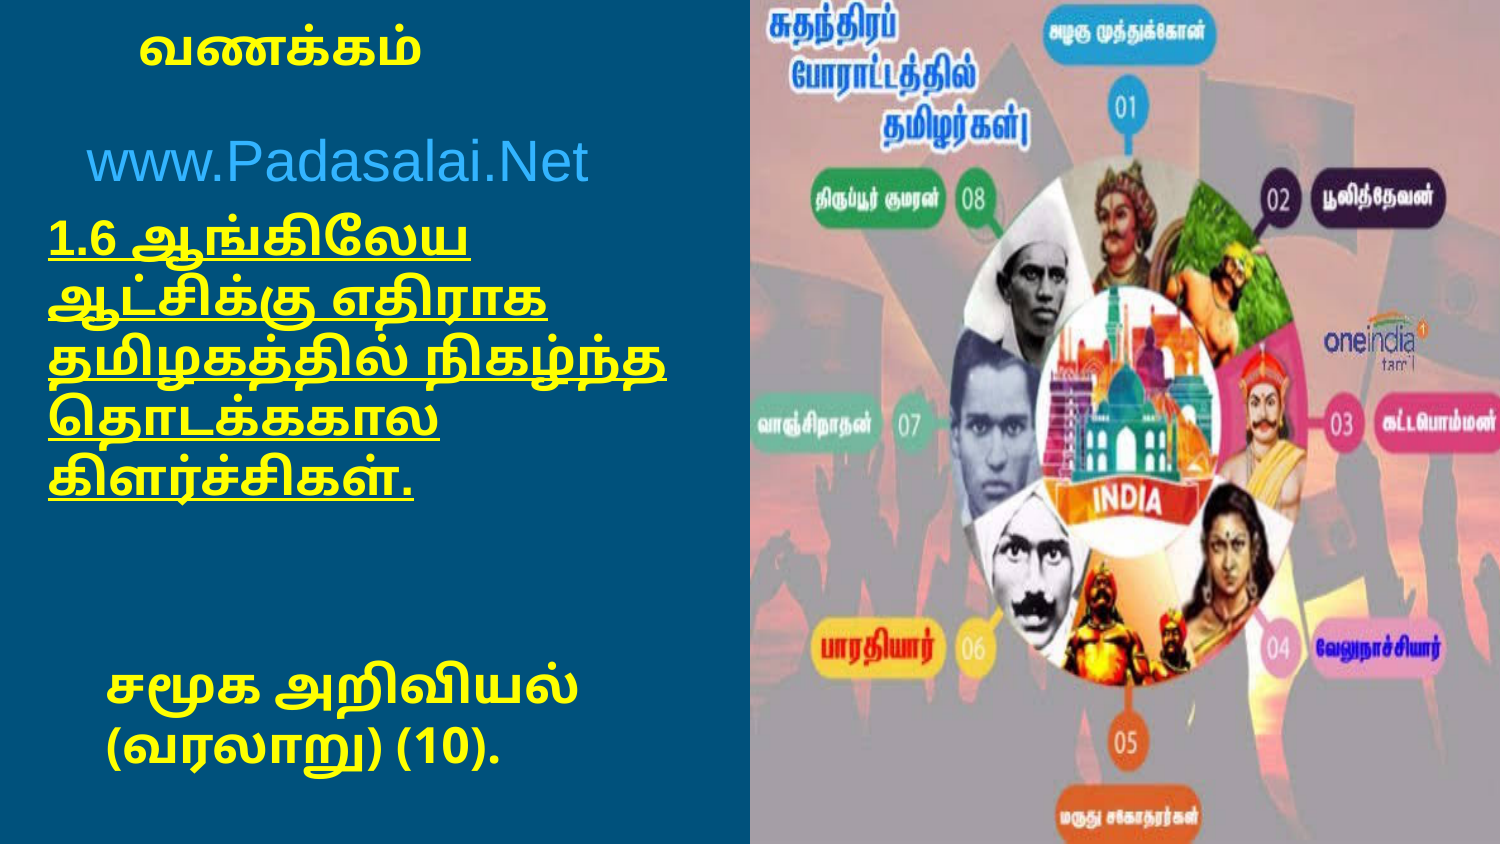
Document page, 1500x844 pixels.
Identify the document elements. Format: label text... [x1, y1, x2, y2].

text_box www.Padasalai.Net [71, 115, 724, 201]
text_box சமூக அறிவியல் (வரலாறு) (10). [90, 638, 744, 789]
text_box வணக்கம் [123, 0, 747, 90]
text_box 1.6 ஆங்கிலேய ஆட்சிக்கு எதிராக தமிழகத்தில் நிகழ்ந்த தொடக்ககால கிளர்ச்சிகள். [32, 190, 744, 521]
picture [751, 0, 1500, 844]
